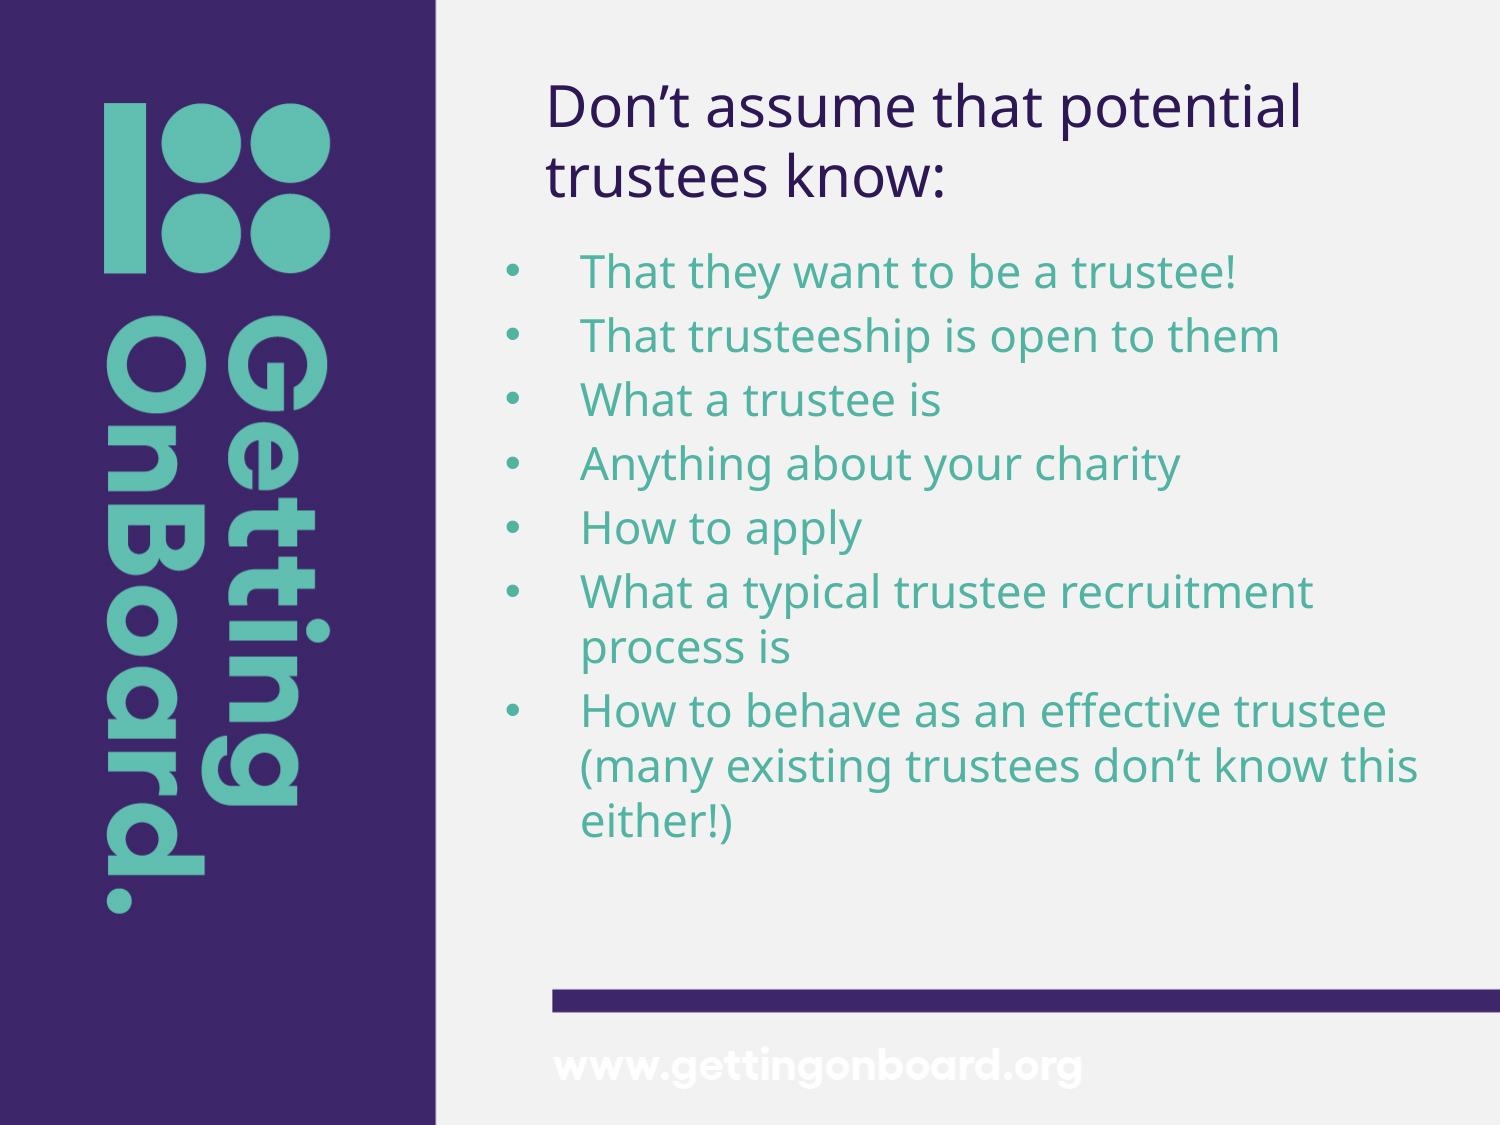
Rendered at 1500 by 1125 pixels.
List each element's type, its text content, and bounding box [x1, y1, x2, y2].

picture [0, 114, 1500, 1125]
list That they want to be a trustee! That trusteeship is open to them What a trustee is Anything about your charity How to apply What a typical trustee recruitment process is How to behave as an effective trustee (many existing trustees don’t know this either!) [490, 165, 1447, 960]
text_box [0, 0, 1500, 114]
title Don’t assume that potential trustees know: [531, 61, 1406, 165]
